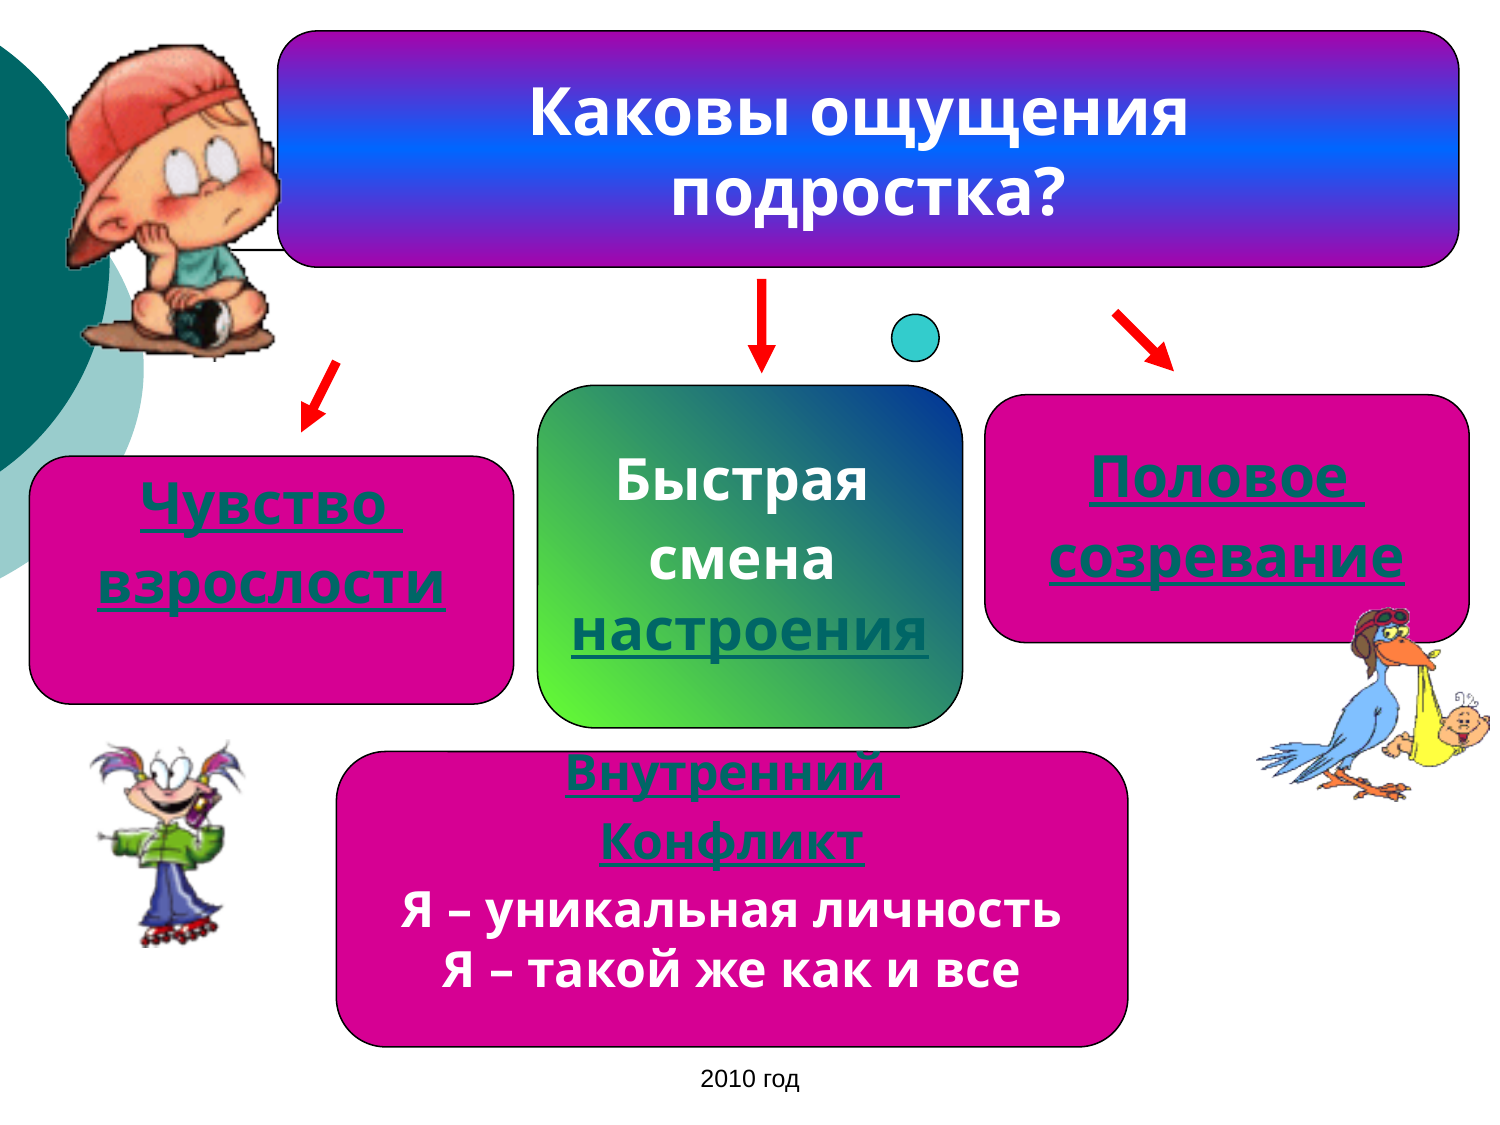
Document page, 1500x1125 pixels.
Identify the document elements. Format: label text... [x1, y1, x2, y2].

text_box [29, 361, 514, 948]
picture [64, 42, 285, 361]
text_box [984, 311, 1490, 802]
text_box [537, 278, 963, 729]
text_box Каковы ощущения подростка? [287, 30, 1459, 268]
footer 2010 год [512, 1024, 988, 1101]
text_box Внутренний Конфликт Я – уникальная личность Я – такой же как и все [336, 751, 1128, 1047]
